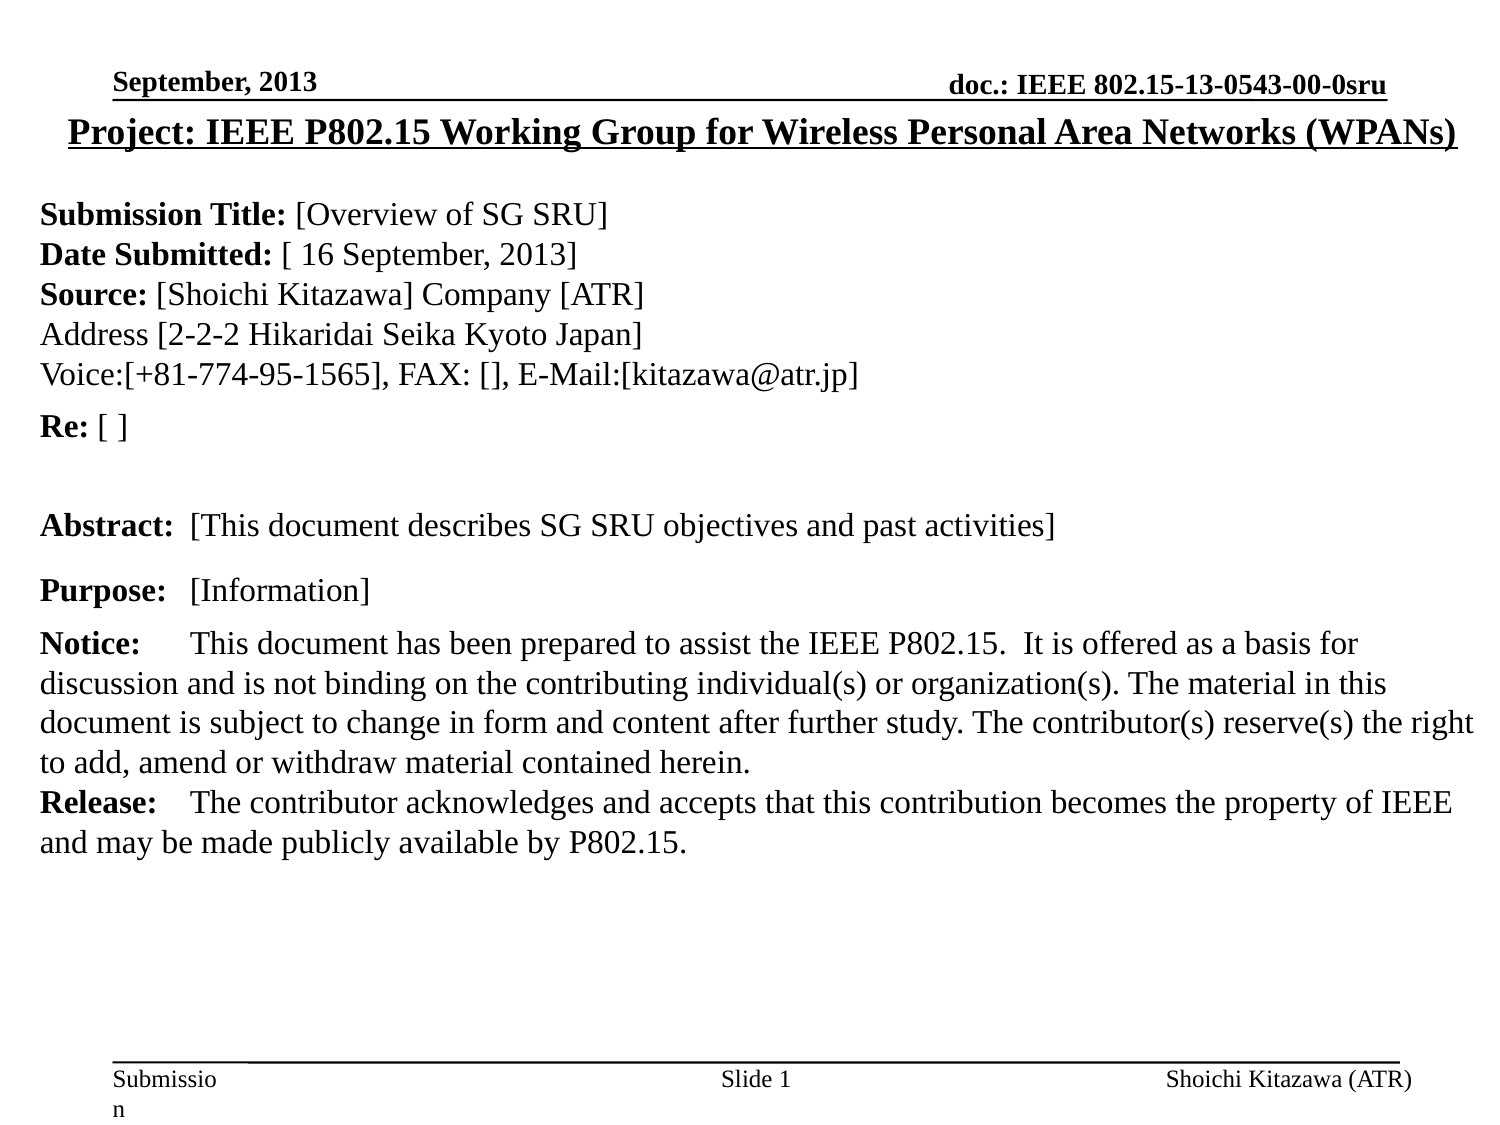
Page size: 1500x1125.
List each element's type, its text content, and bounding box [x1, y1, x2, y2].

footer Shoichi Kitazawa (ATR) [899, 1061, 1413, 1093]
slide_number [112, 62, 376, 98]
text_box Project: IEEE P802.15 Working Group for Wireless Personal Area Networks (WPANs) Submission Title: [Overview of SG SRU] Date Submitted: [ 16 September, 2013] Source: [Shoichi Kitazawa] Company [ATR] Address [2-2-2 Hikaridai Seika Kyoto Japan] Voice:[+81-774-95-1565], FAX: [], E-Mail:[kitazawa@atr.jp] Re: [ ] Abstract: [This document describes SG SRU objectives and past activities] Purpose: [Information] Notice: This document has been prepared to assist the IEEE P802.15. It is offered as a basis for discussion and is not binding on the contributing individual(s) or organization(s). The material in this document is subject to change in form and content after further study. The contributor(s) reserve(s) the right to add, amend or withdraw material contained herein. Release: The contributor acknowledges and accepts that this contribution becomes the property of IEEE and may be made publicly available by P802.15. [24, 99, 1500, 868]
slide_number Slide 1 [712, 1061, 800, 1093]
